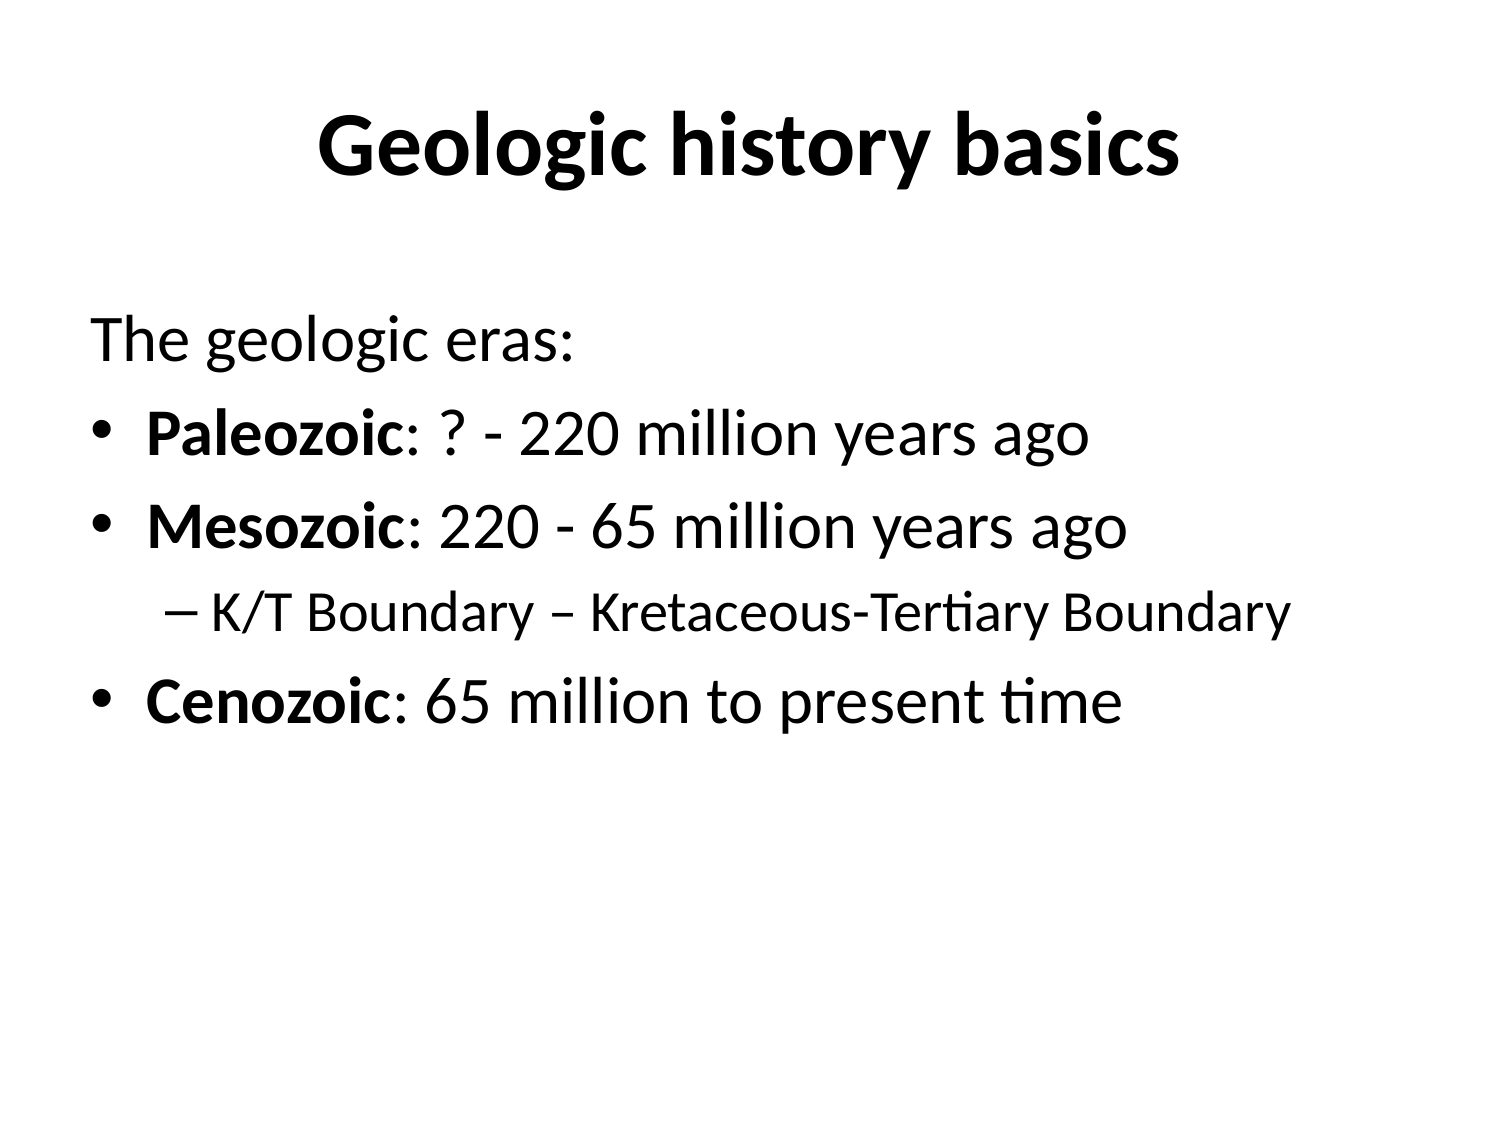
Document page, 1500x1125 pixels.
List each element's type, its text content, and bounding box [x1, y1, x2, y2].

title Geologic history basics [75, 45, 1425, 233]
list The geologic eras: Paleozoic: ? - 220 million years ago Mesozoic: 220 - 65 million years ago K/T Boundary – Kretaceous-Tertiary Boundary Cenozoic: 65 million to present time [75, 287, 1425, 1088]
